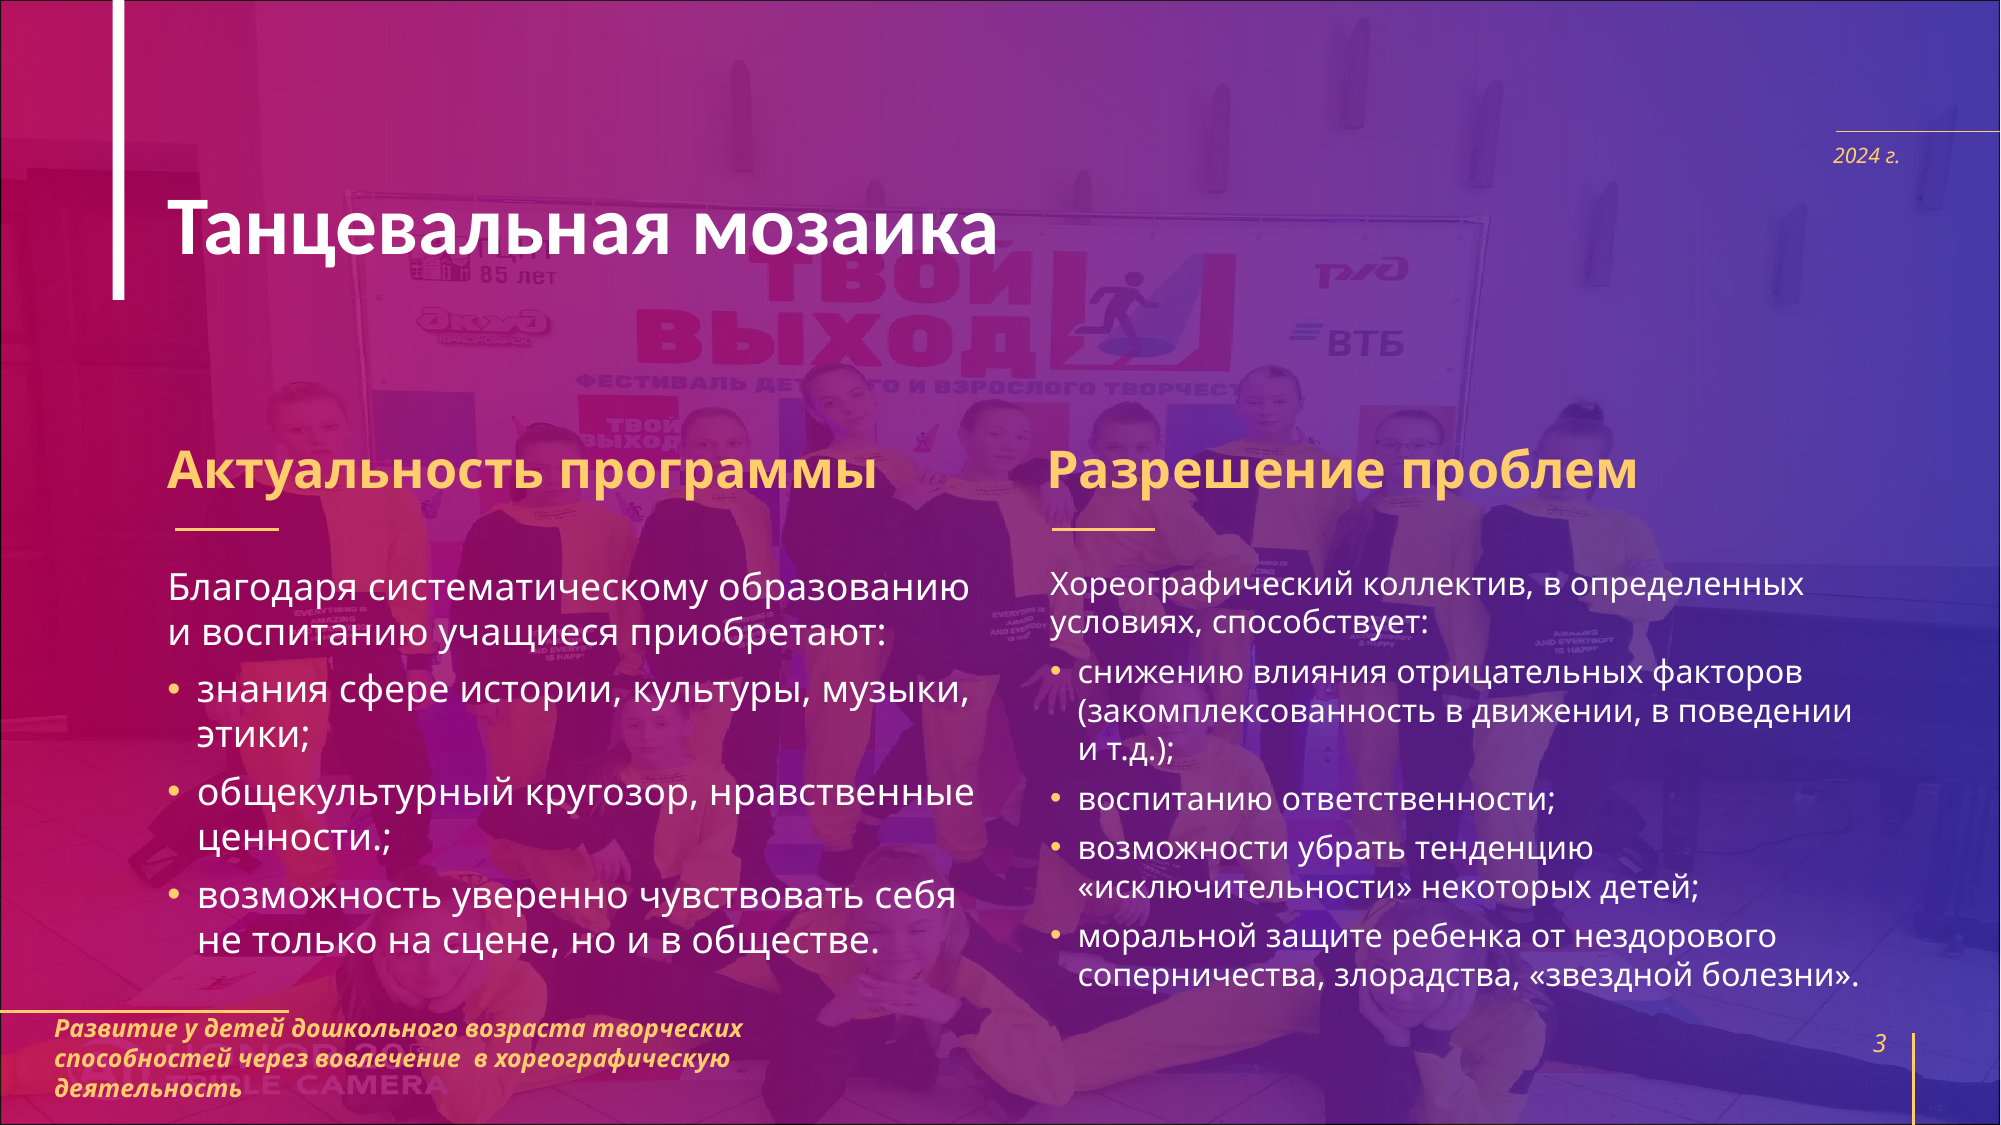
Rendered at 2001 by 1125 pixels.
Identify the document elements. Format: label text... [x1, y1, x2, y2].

slide_number 3 [1451, 1015, 1902, 1075]
list Благодаря систематическому образованию и воспитанию учащиеся приобретают: знания сфере истории, культуры, музыки, этики; общекультурный кругозор, нравственные ценности.; возможность уверенно чувствовать себя не только на сцене, но и в обществе. [152, 555, 999, 1011]
title Танцевальная мозаика [152, 118, 1878, 337]
list Хореографический коллектив, в определенных условиях, способствует: снижению влияния отрицательных факторов (закомплексованность в движении, в поведении и т.д.); воспитанию ответственности; возможности убрать тенденцию «исключительности» некоторых детей; моральной защите ребенка от нездорового соперничества, злорадства, «звездной болезни». [1035, 555, 1882, 1011]
list Актуальность программы [152, 372, 999, 508]
footer Развитие у детей дошкольного возраста творческих способностей через вовлечение в хореографическую деятельность [39, 1028, 832, 1088]
list Разрешение проблем [1030, 372, 1882, 508]
list 2024 г. [1818, 137, 1919, 192]
